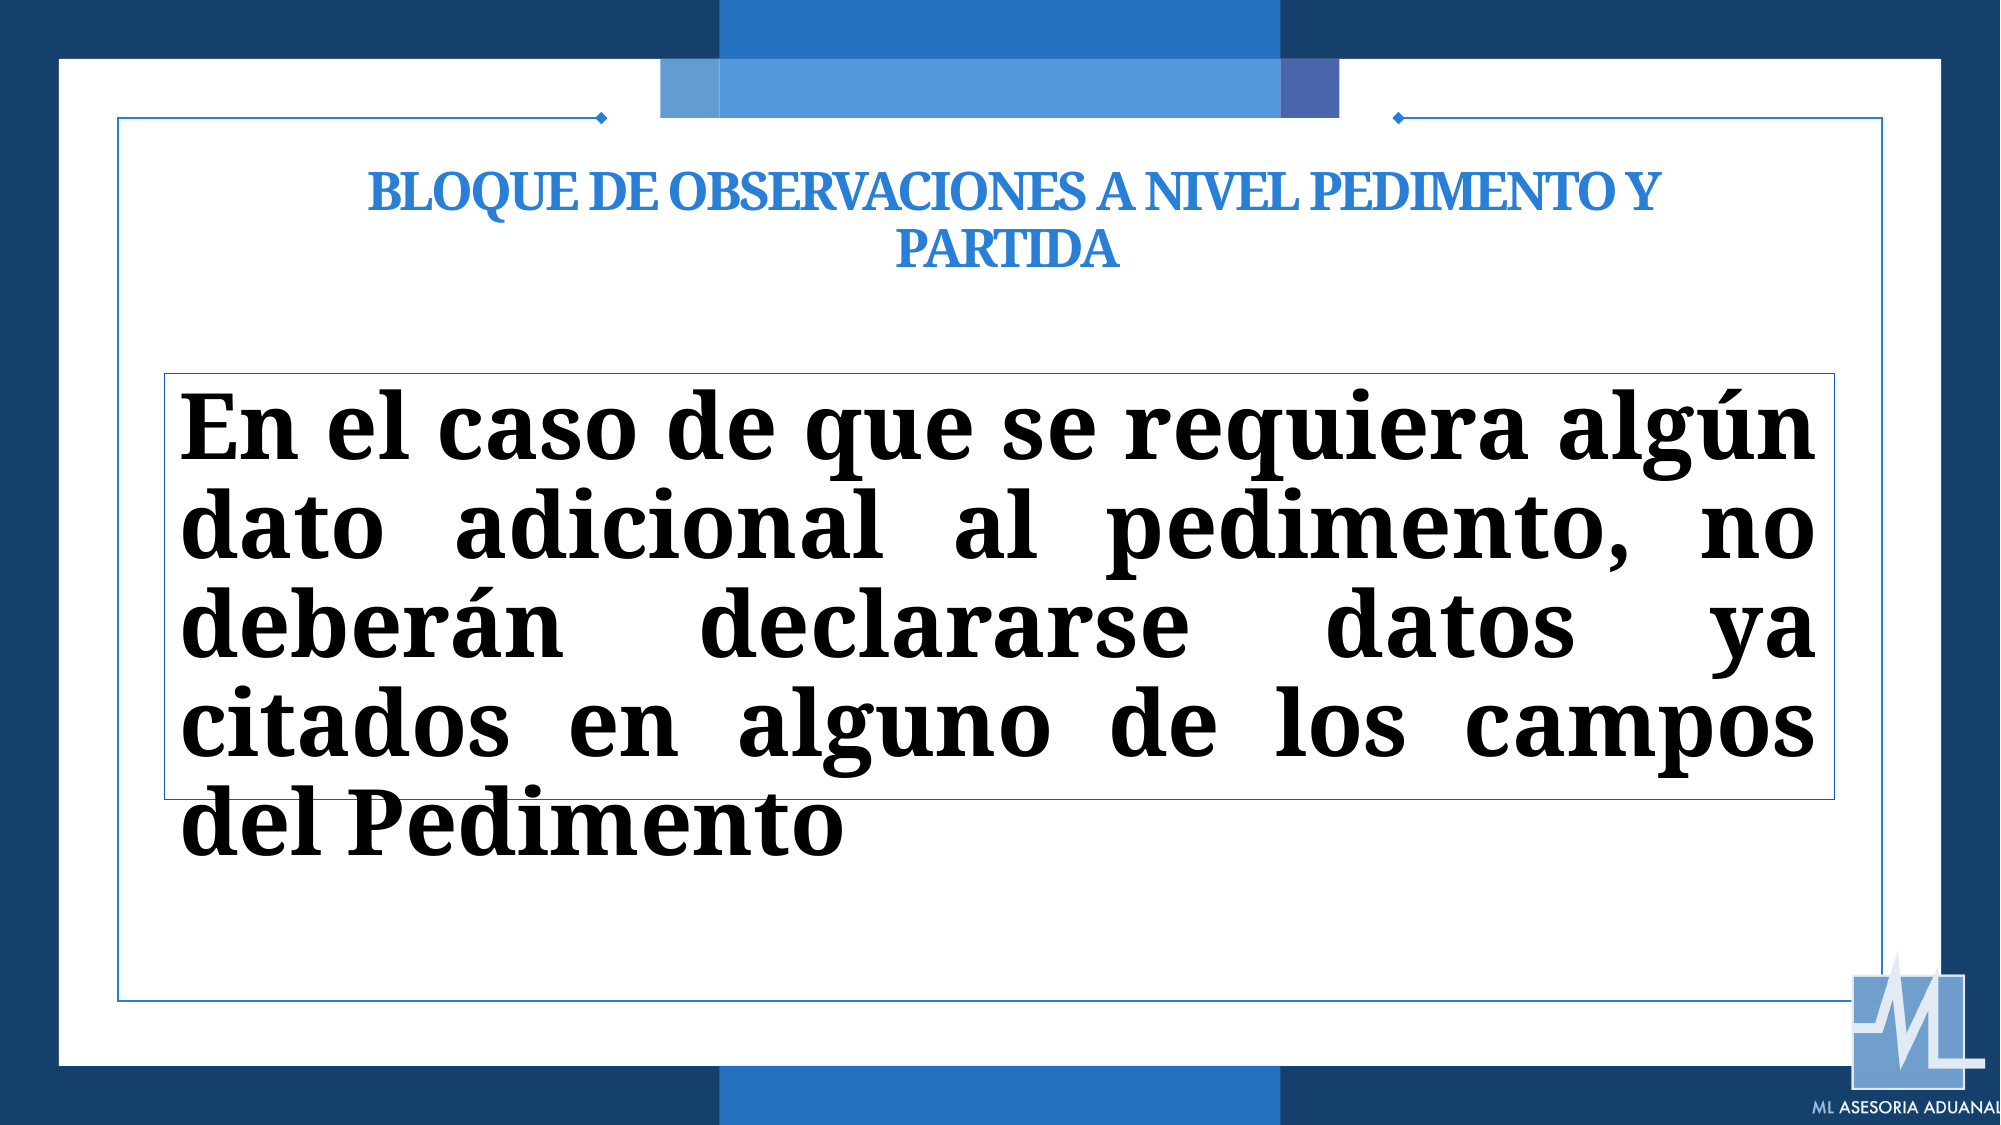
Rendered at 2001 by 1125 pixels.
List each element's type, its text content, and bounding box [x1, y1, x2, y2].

picture [1812, 949, 2000, 1114]
title BLOQUE DE OBSERVACIONES A NIVEL PEDIMENTO Y PARTIDA [276, 156, 1750, 287]
list En el caso de que se requiera algún dato adicional al pedimento, no deberán declararse datos ya citados en alguno de los campos del Pedimento [164, 373, 1835, 800]
